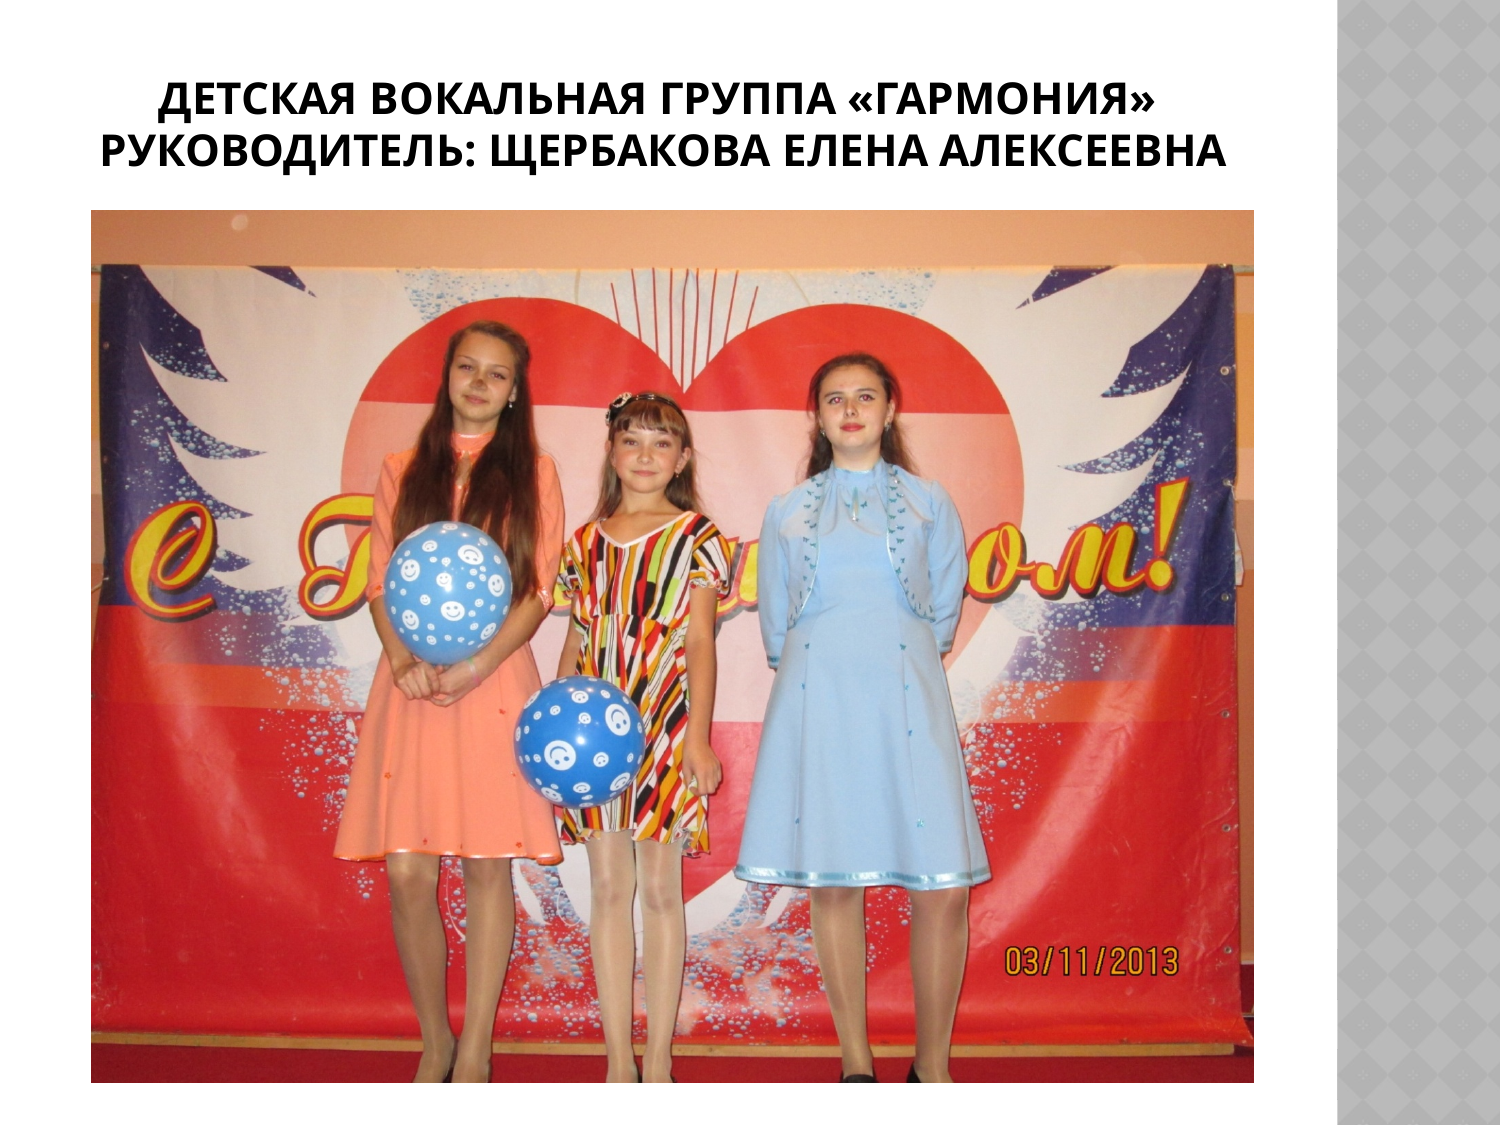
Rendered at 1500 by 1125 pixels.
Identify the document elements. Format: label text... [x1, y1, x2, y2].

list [90, 210, 1255, 1084]
title Детская вокальная группа «Гармония» Руководитель: Щербакова Елена Алексеевна [70, 35, 1258, 176]
